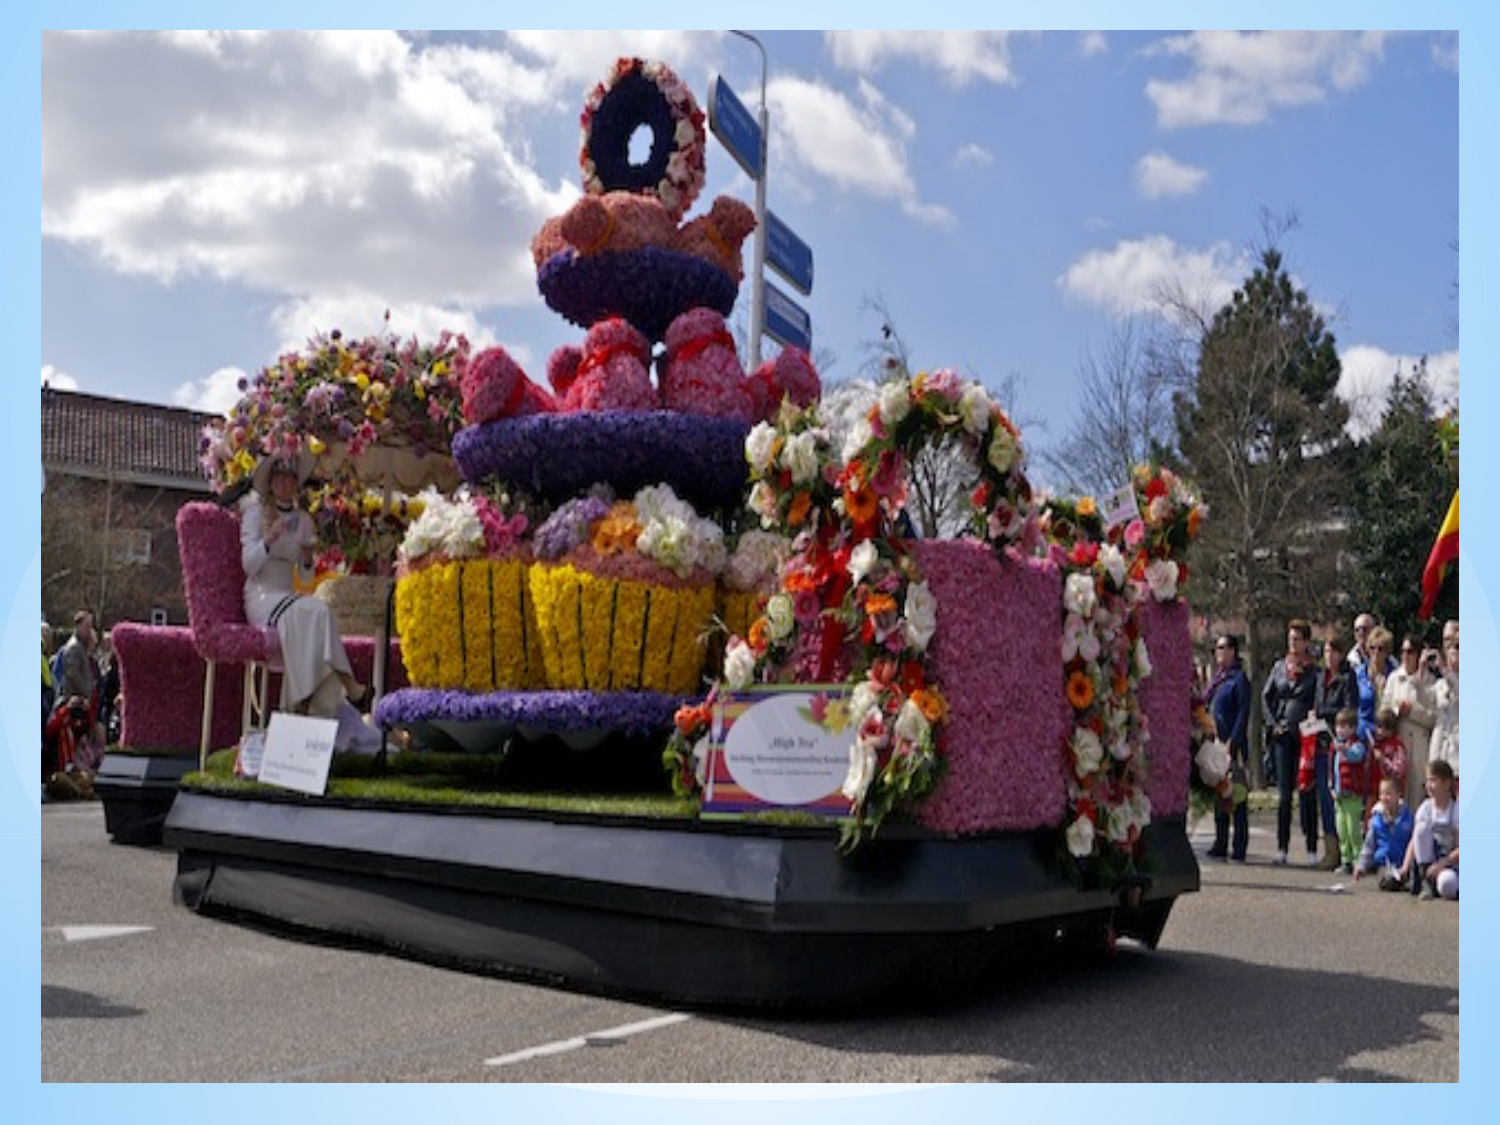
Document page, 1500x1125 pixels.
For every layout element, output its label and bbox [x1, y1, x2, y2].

list [41, 30, 1459, 1083]
